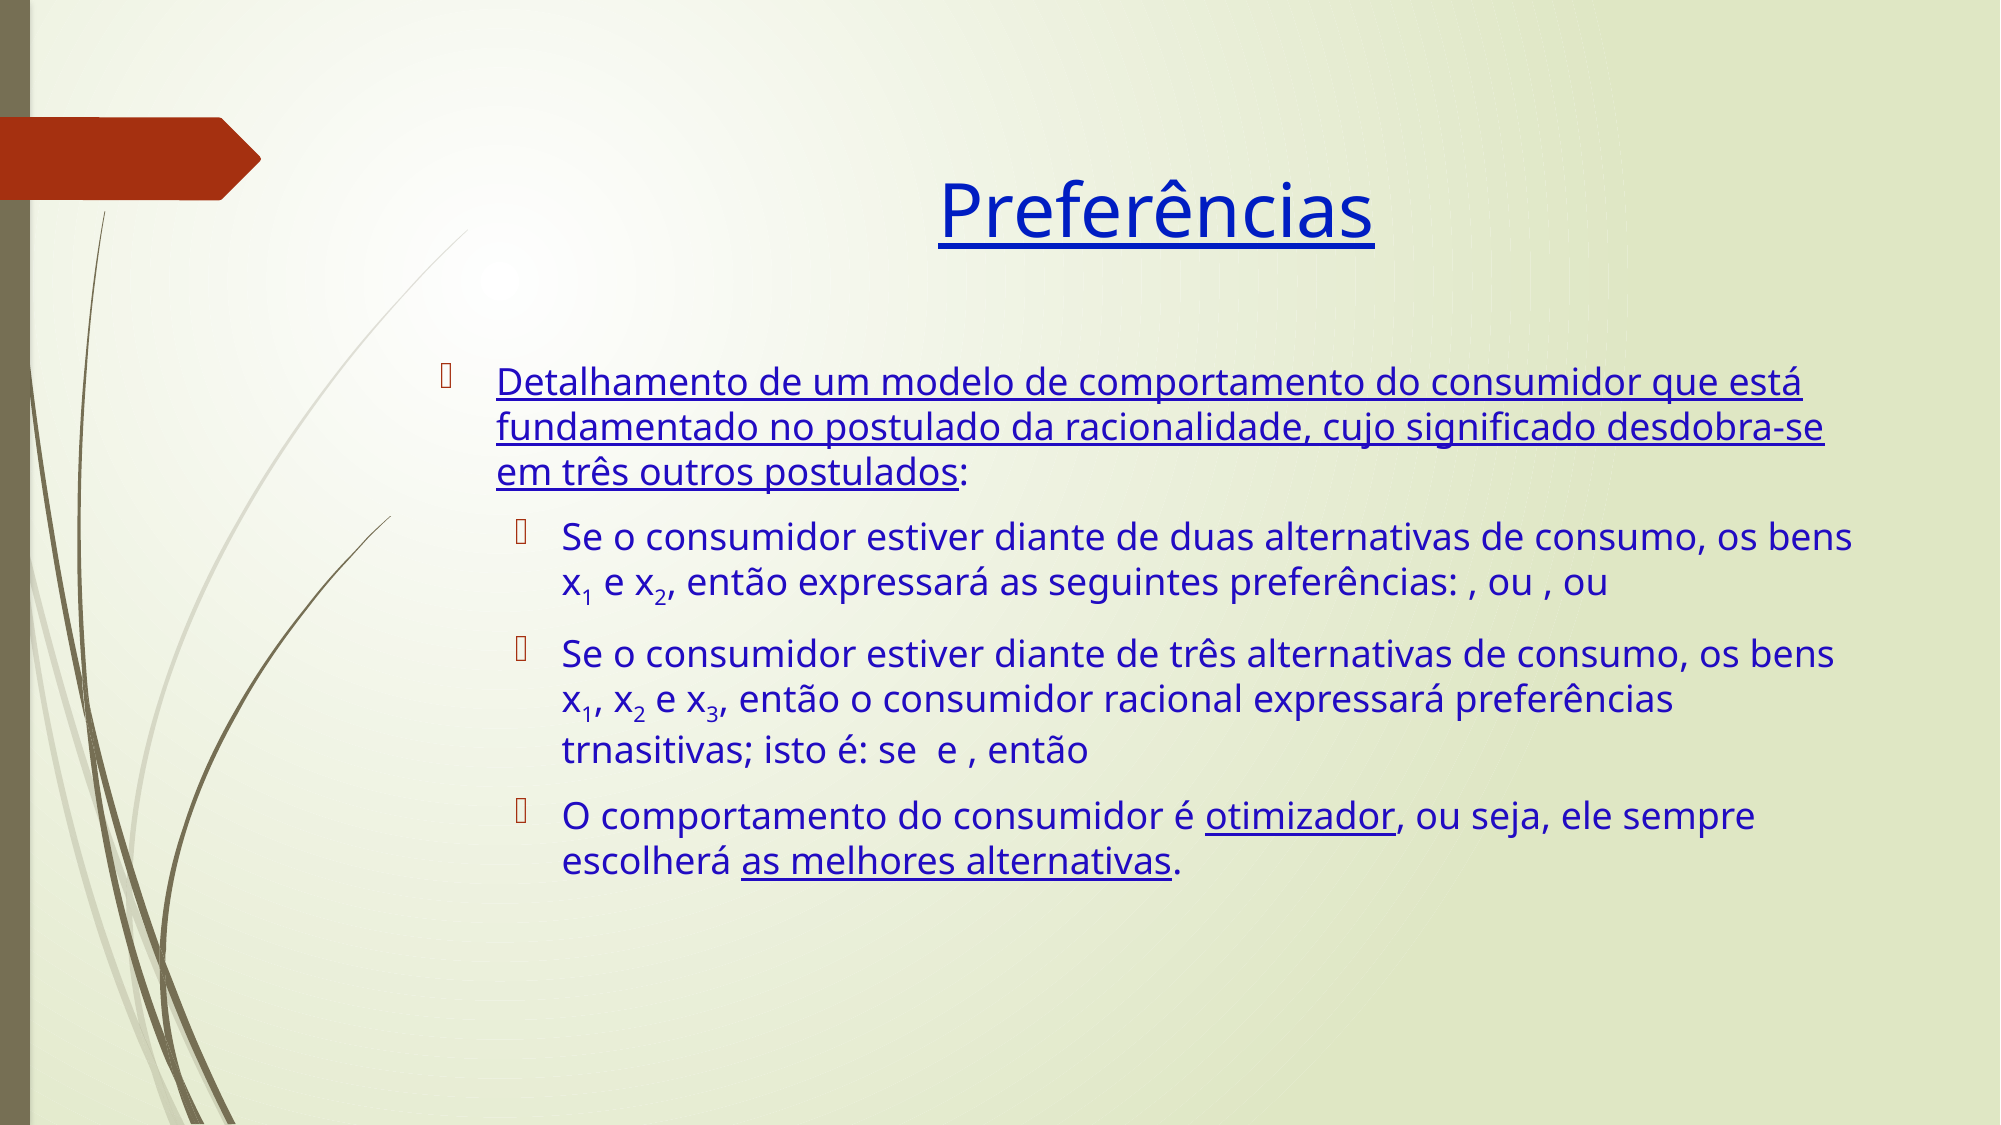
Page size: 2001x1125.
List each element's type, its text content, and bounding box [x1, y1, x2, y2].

title Preferências [425, 102, 1888, 313]
